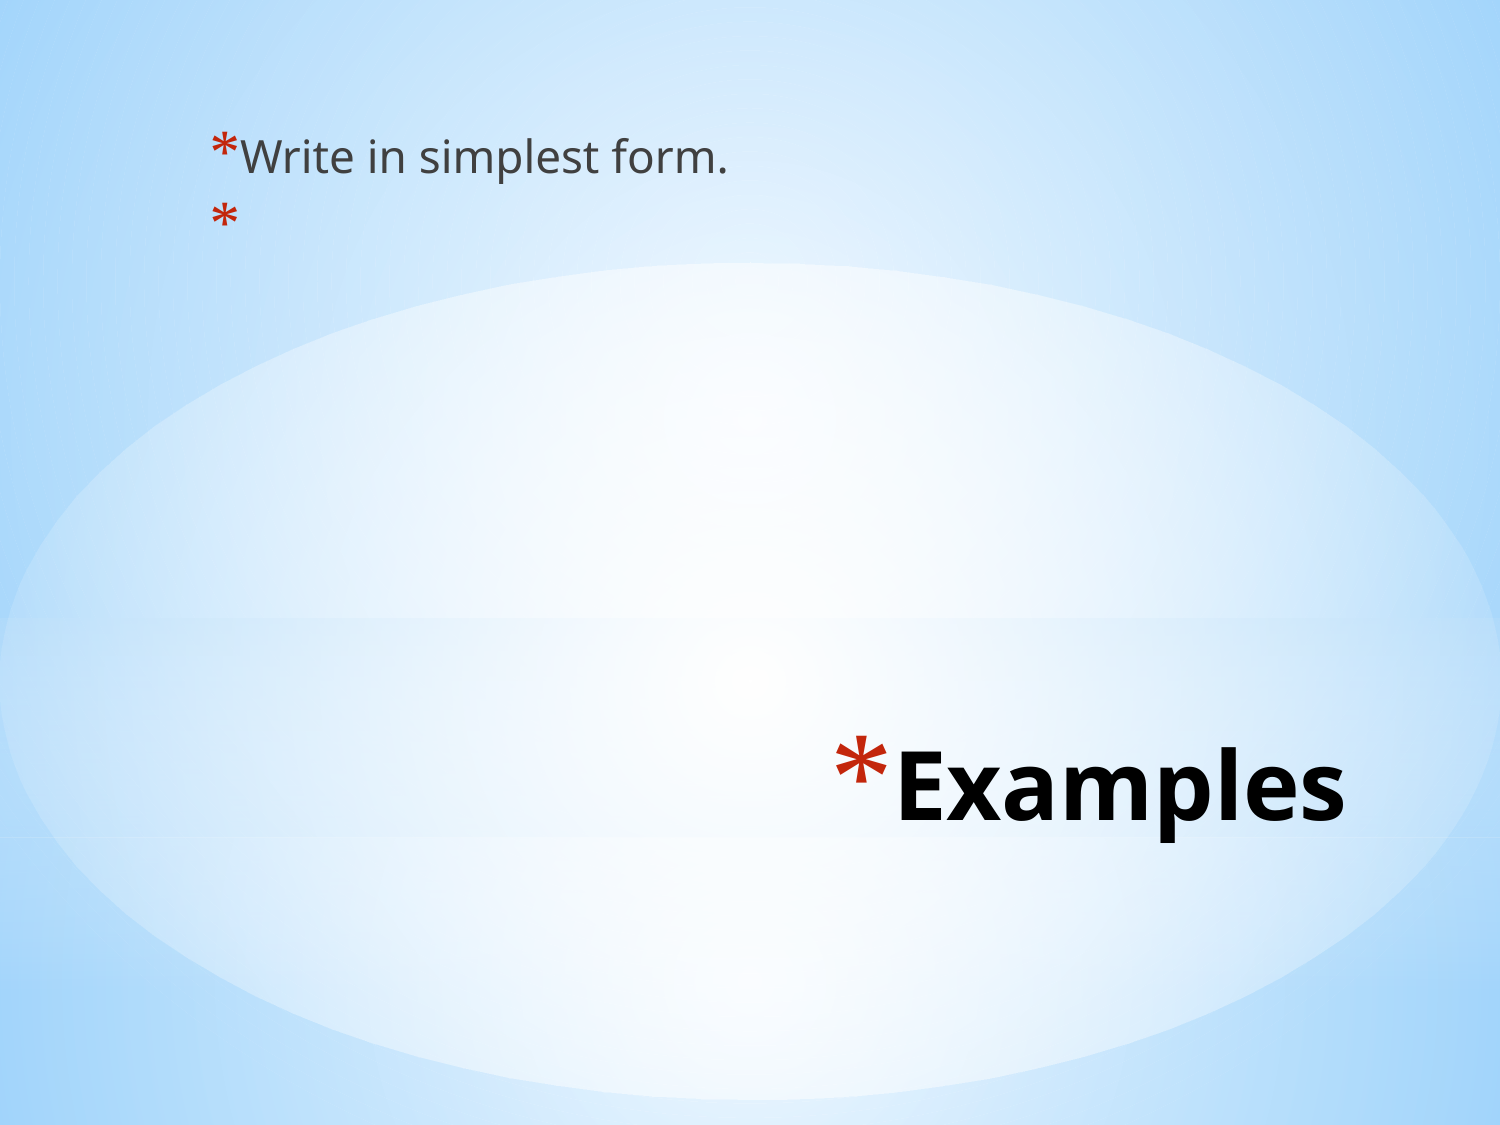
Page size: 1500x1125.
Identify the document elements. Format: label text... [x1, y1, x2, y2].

title Examples [294, 717, 1363, 905]
